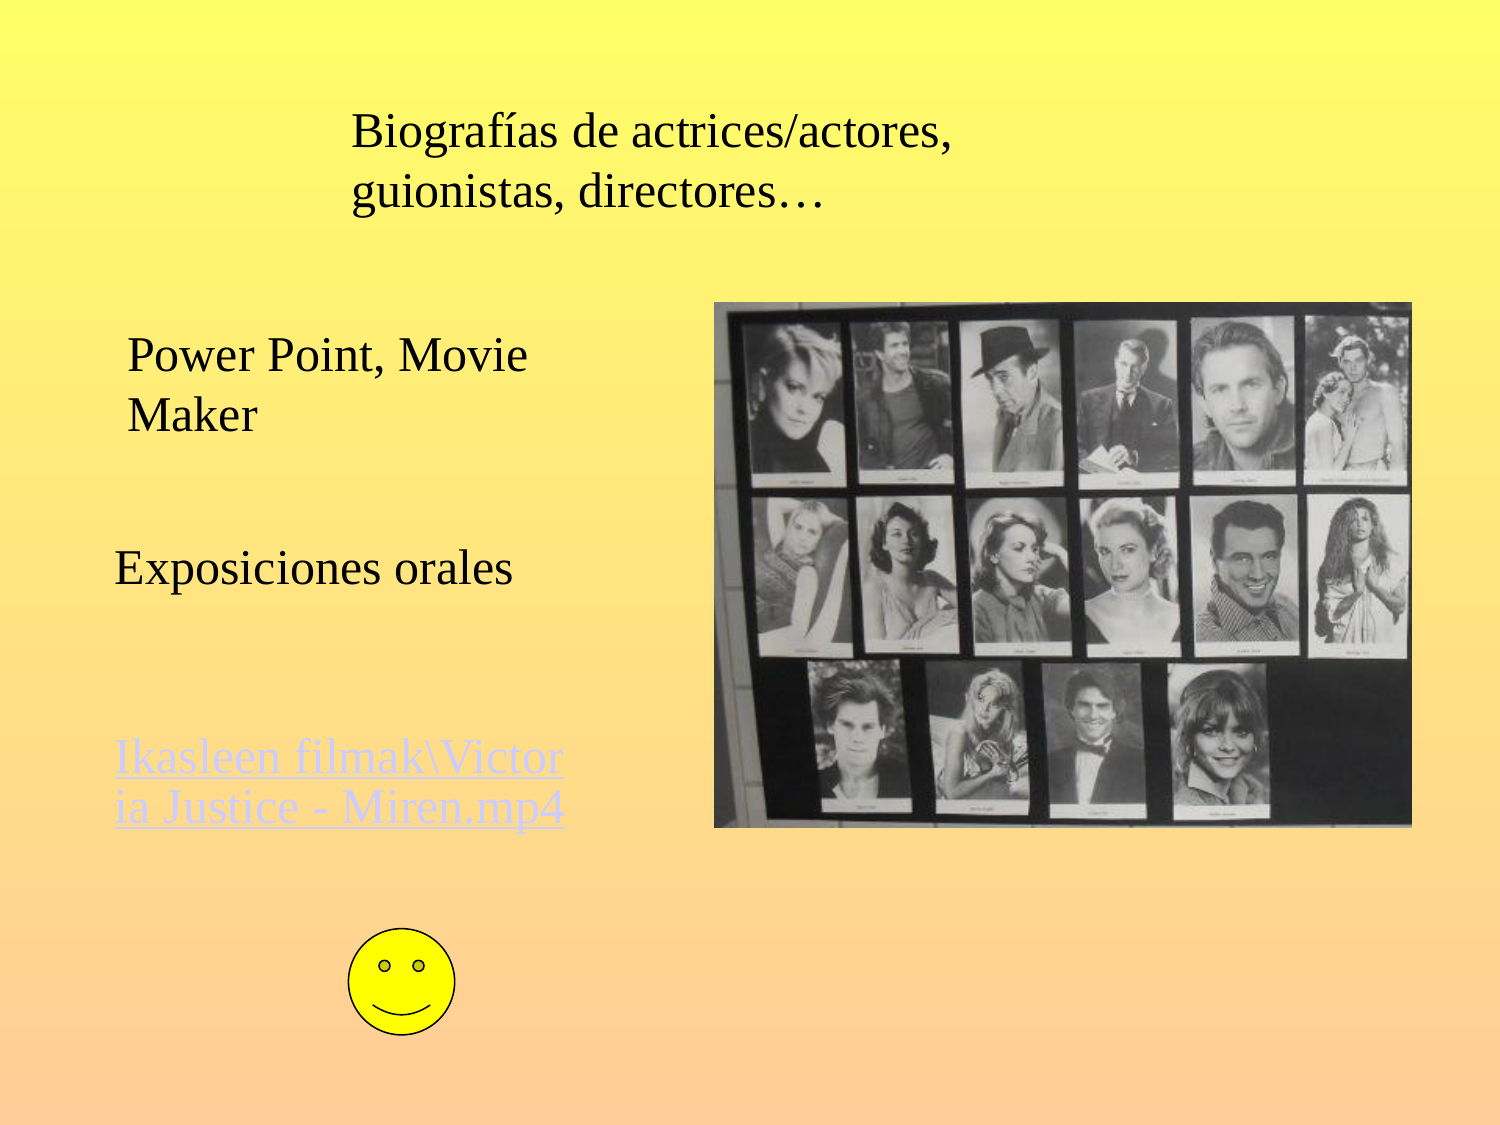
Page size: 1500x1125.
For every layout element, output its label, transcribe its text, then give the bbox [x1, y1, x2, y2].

text_box Exposiciones orales [100, 527, 597, 602]
picture [714, 302, 1412, 828]
text_box Biografías de actrices/actores, guionistas, directores… [336, 90, 1057, 225]
text_box Power Point, Movie Maker [112, 314, 585, 449]
text_box [348, 928, 455, 1035]
text_box Ikasleen filmak\Victoria Justice - Miren.mp4 [100, 716, 585, 791]
